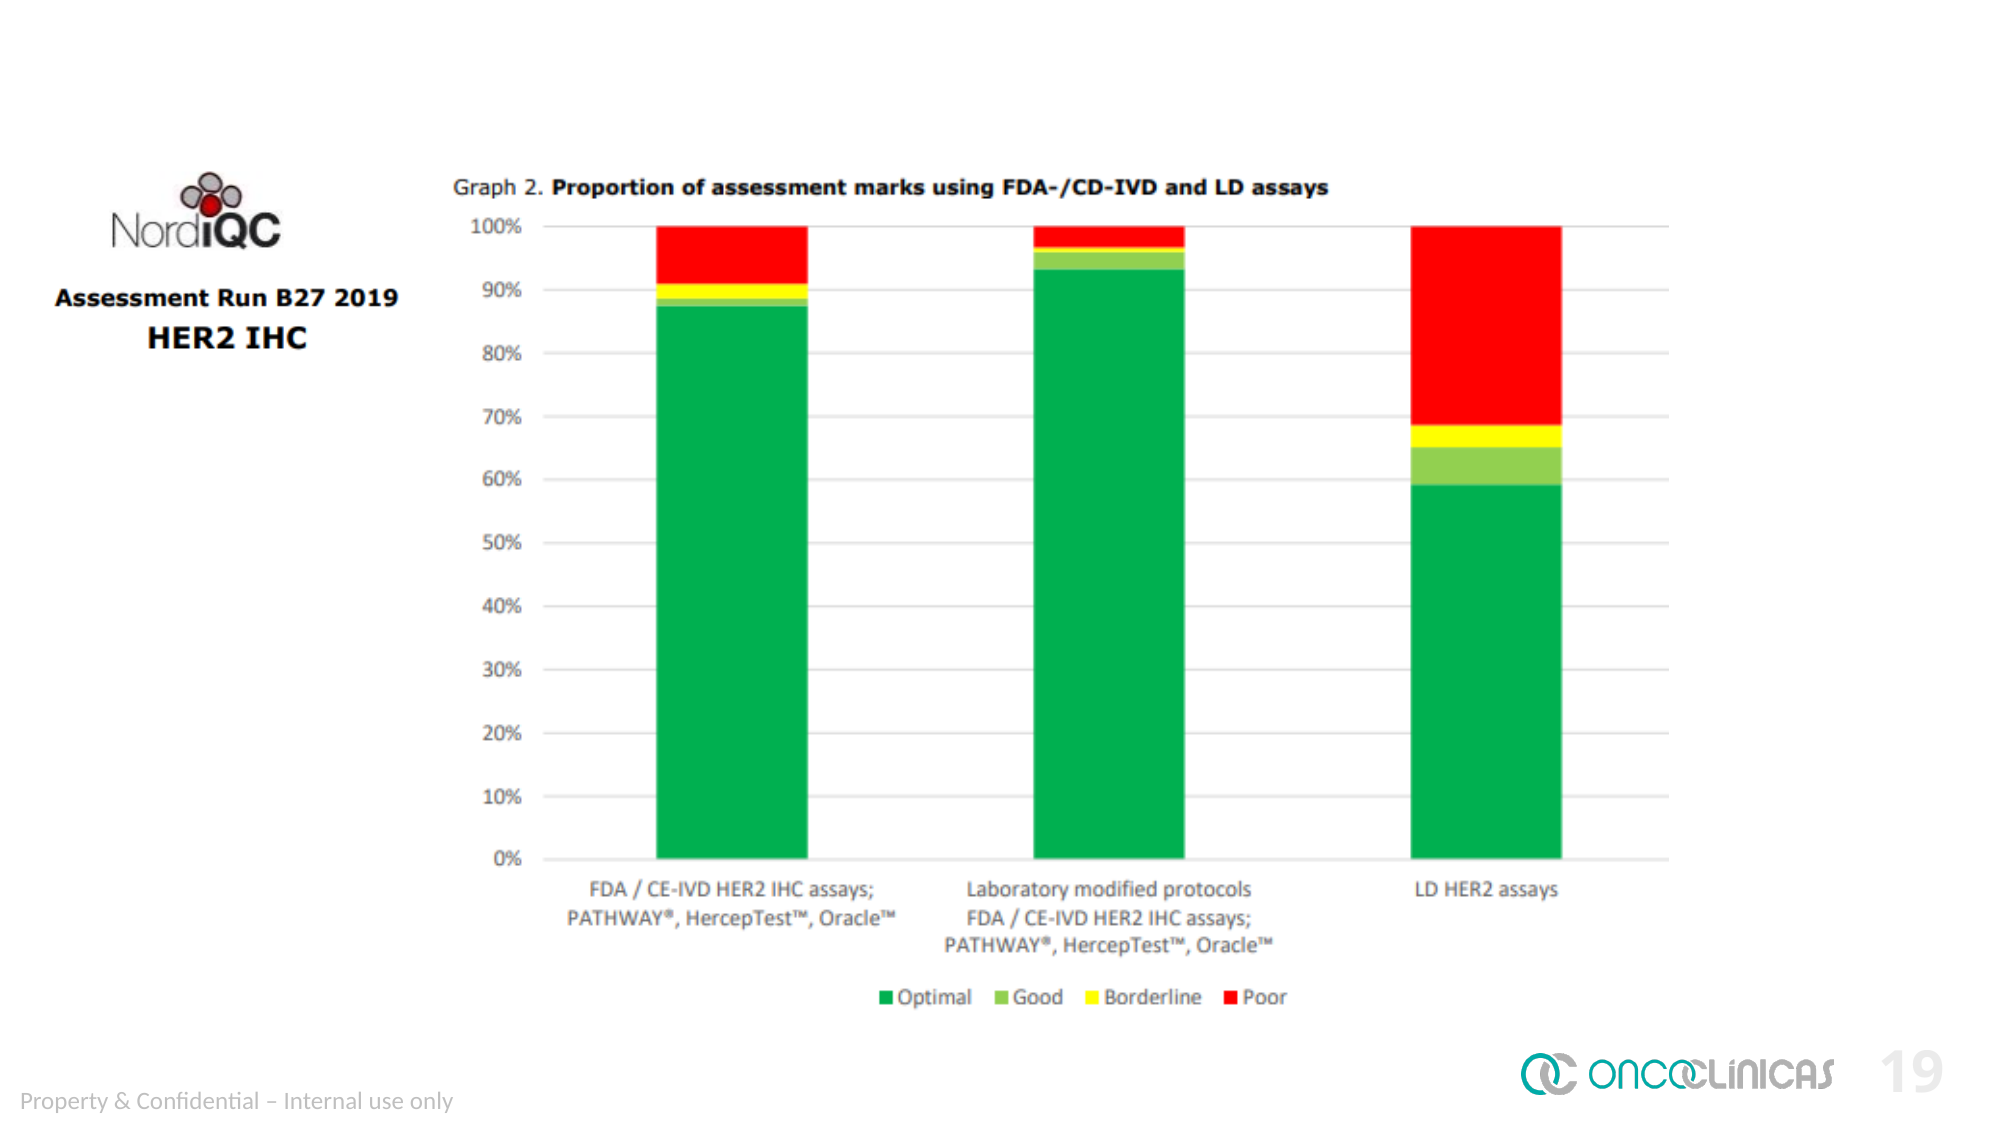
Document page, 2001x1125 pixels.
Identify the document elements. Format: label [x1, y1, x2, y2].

picture [414, 145, 1669, 1024]
picture [44, 145, 411, 367]
